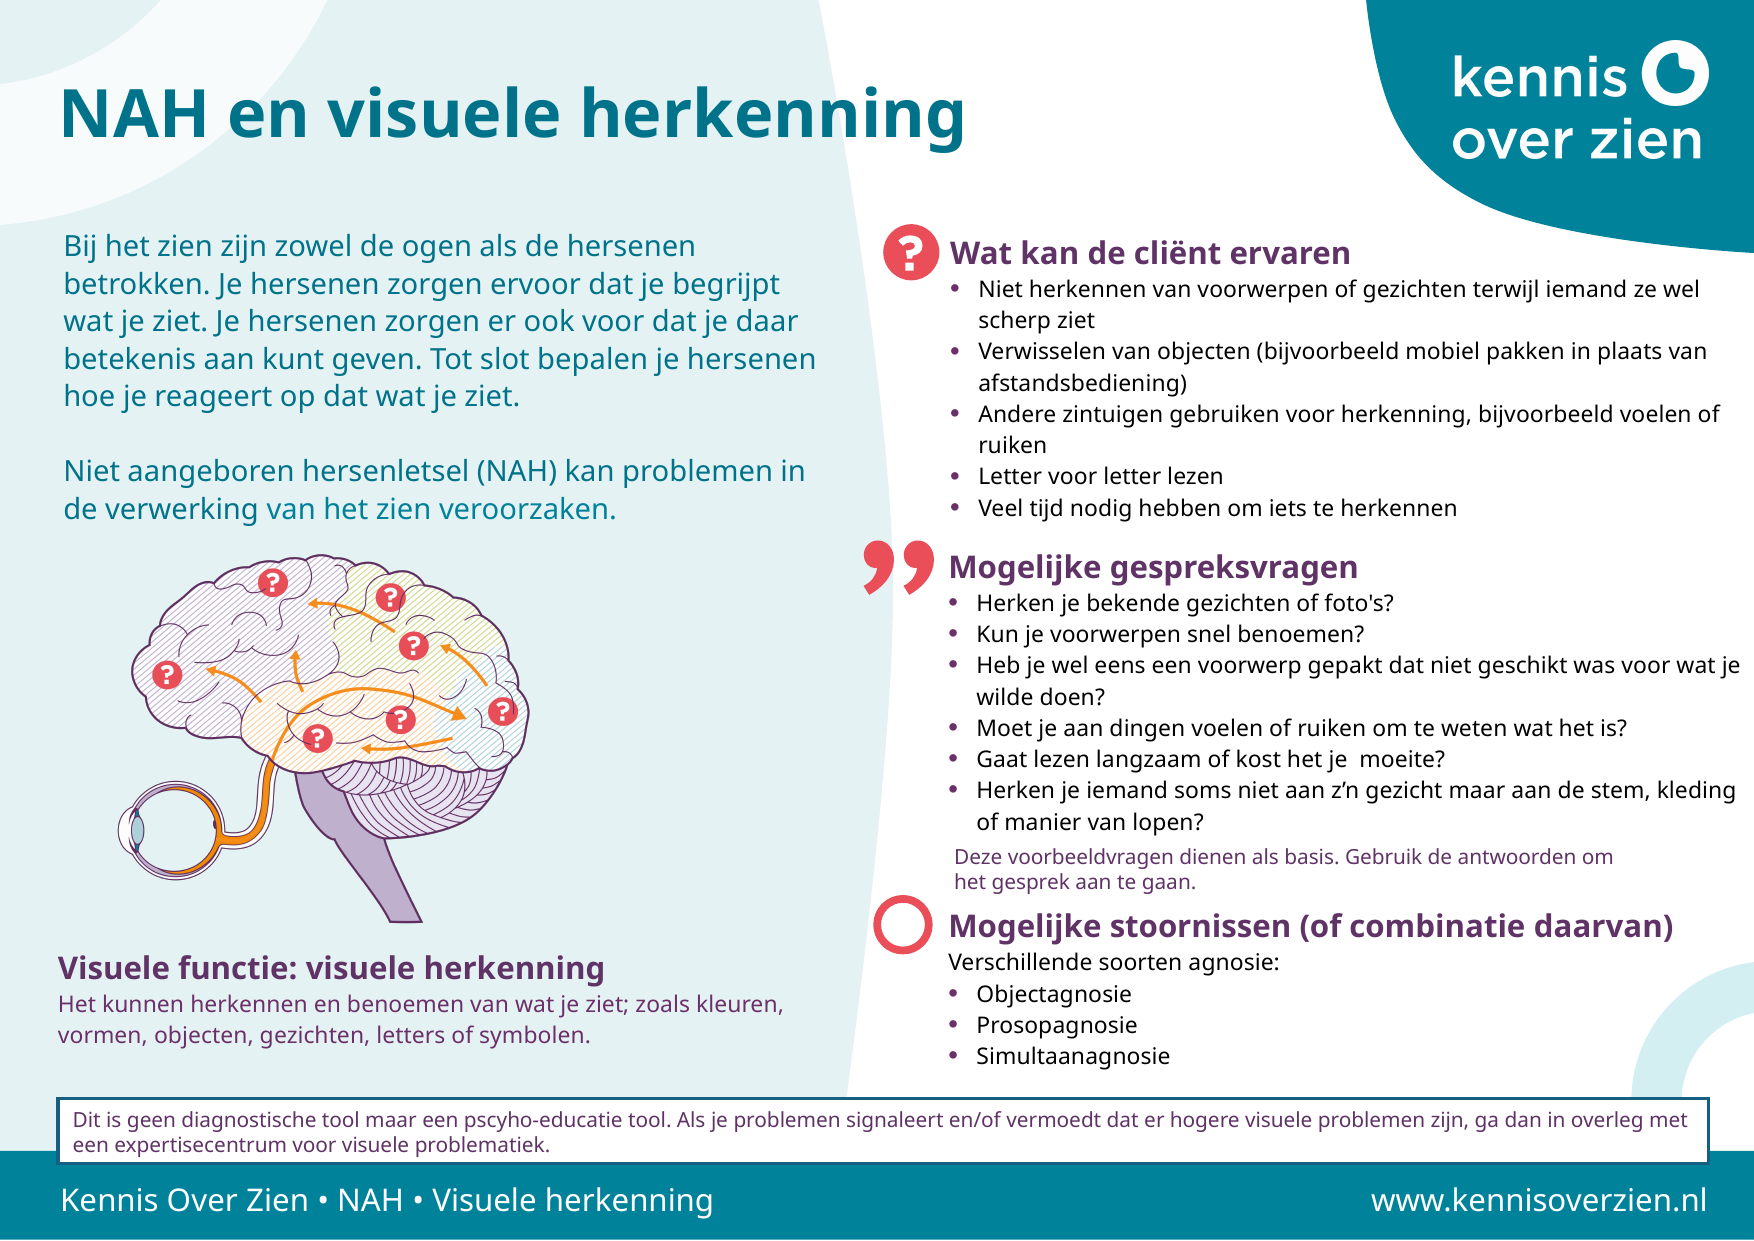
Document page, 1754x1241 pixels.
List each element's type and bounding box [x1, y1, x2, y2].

text_box [59, 1179, 1709, 1219]
text_box [0, 0, 1754, 1241]
picture [91, 514, 549, 972]
